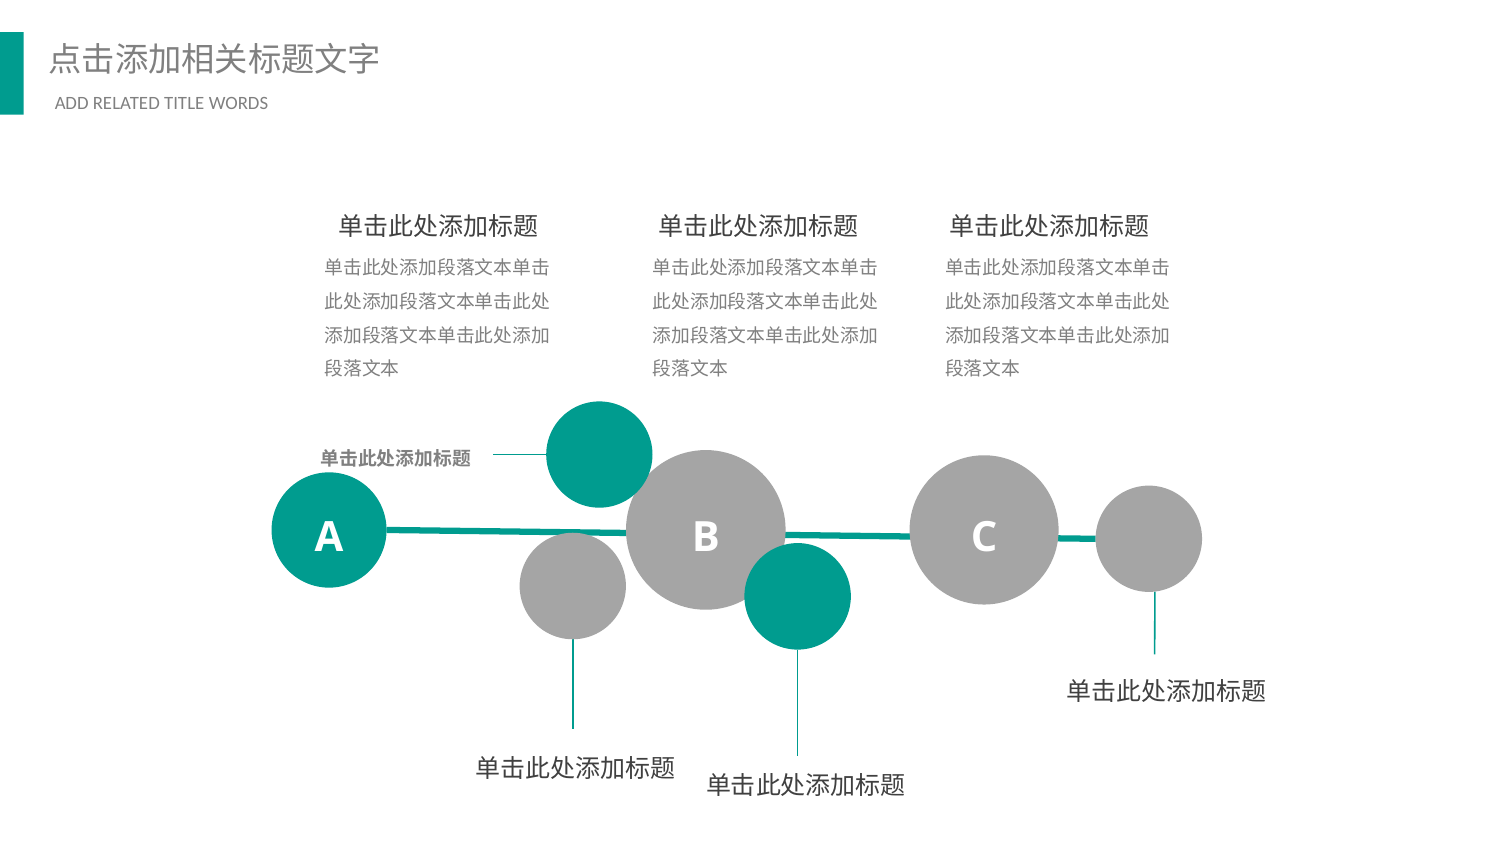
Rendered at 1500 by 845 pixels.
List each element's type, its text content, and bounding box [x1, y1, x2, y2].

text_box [637, 197, 898, 389]
text_box C [909, 455, 1059, 529]
text_box 单击此处添加标题 [667, 758, 945, 806]
text_box C [910, 539, 1059, 605]
text_box B [626, 450, 786, 529]
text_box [930, 197, 1199, 389]
text_box [744, 543, 851, 650]
text_box A [271, 475, 387, 588]
text_box [546, 401, 653, 508]
text_box [1095, 485, 1203, 592]
text_box [519, 539, 626, 640]
text_box B [626, 539, 786, 610]
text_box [309, 197, 579, 389]
text_box 单击此处添加标题 [1027, 664, 1306, 712]
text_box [386, 529, 1096, 539]
text_box 单击此处添加标题 [289, 436, 502, 475]
text_box 单击此处添加标题 [437, 740, 715, 788]
